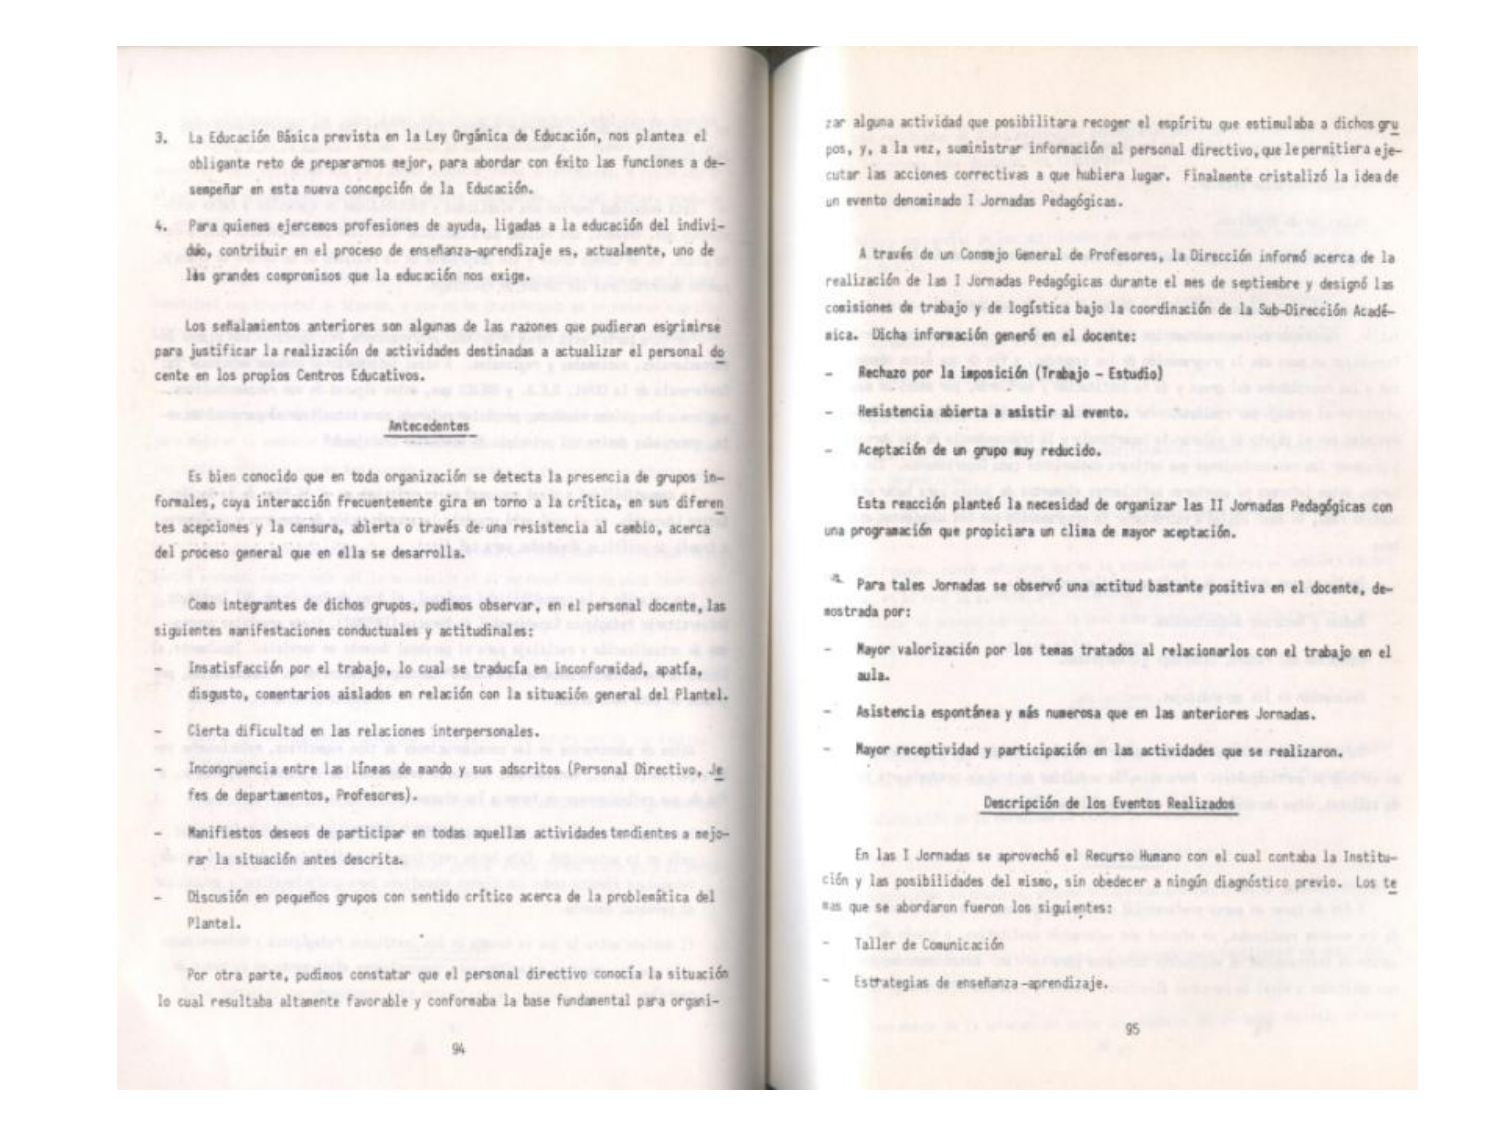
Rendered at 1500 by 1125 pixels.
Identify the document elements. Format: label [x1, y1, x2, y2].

picture [116, 46, 1419, 1091]
